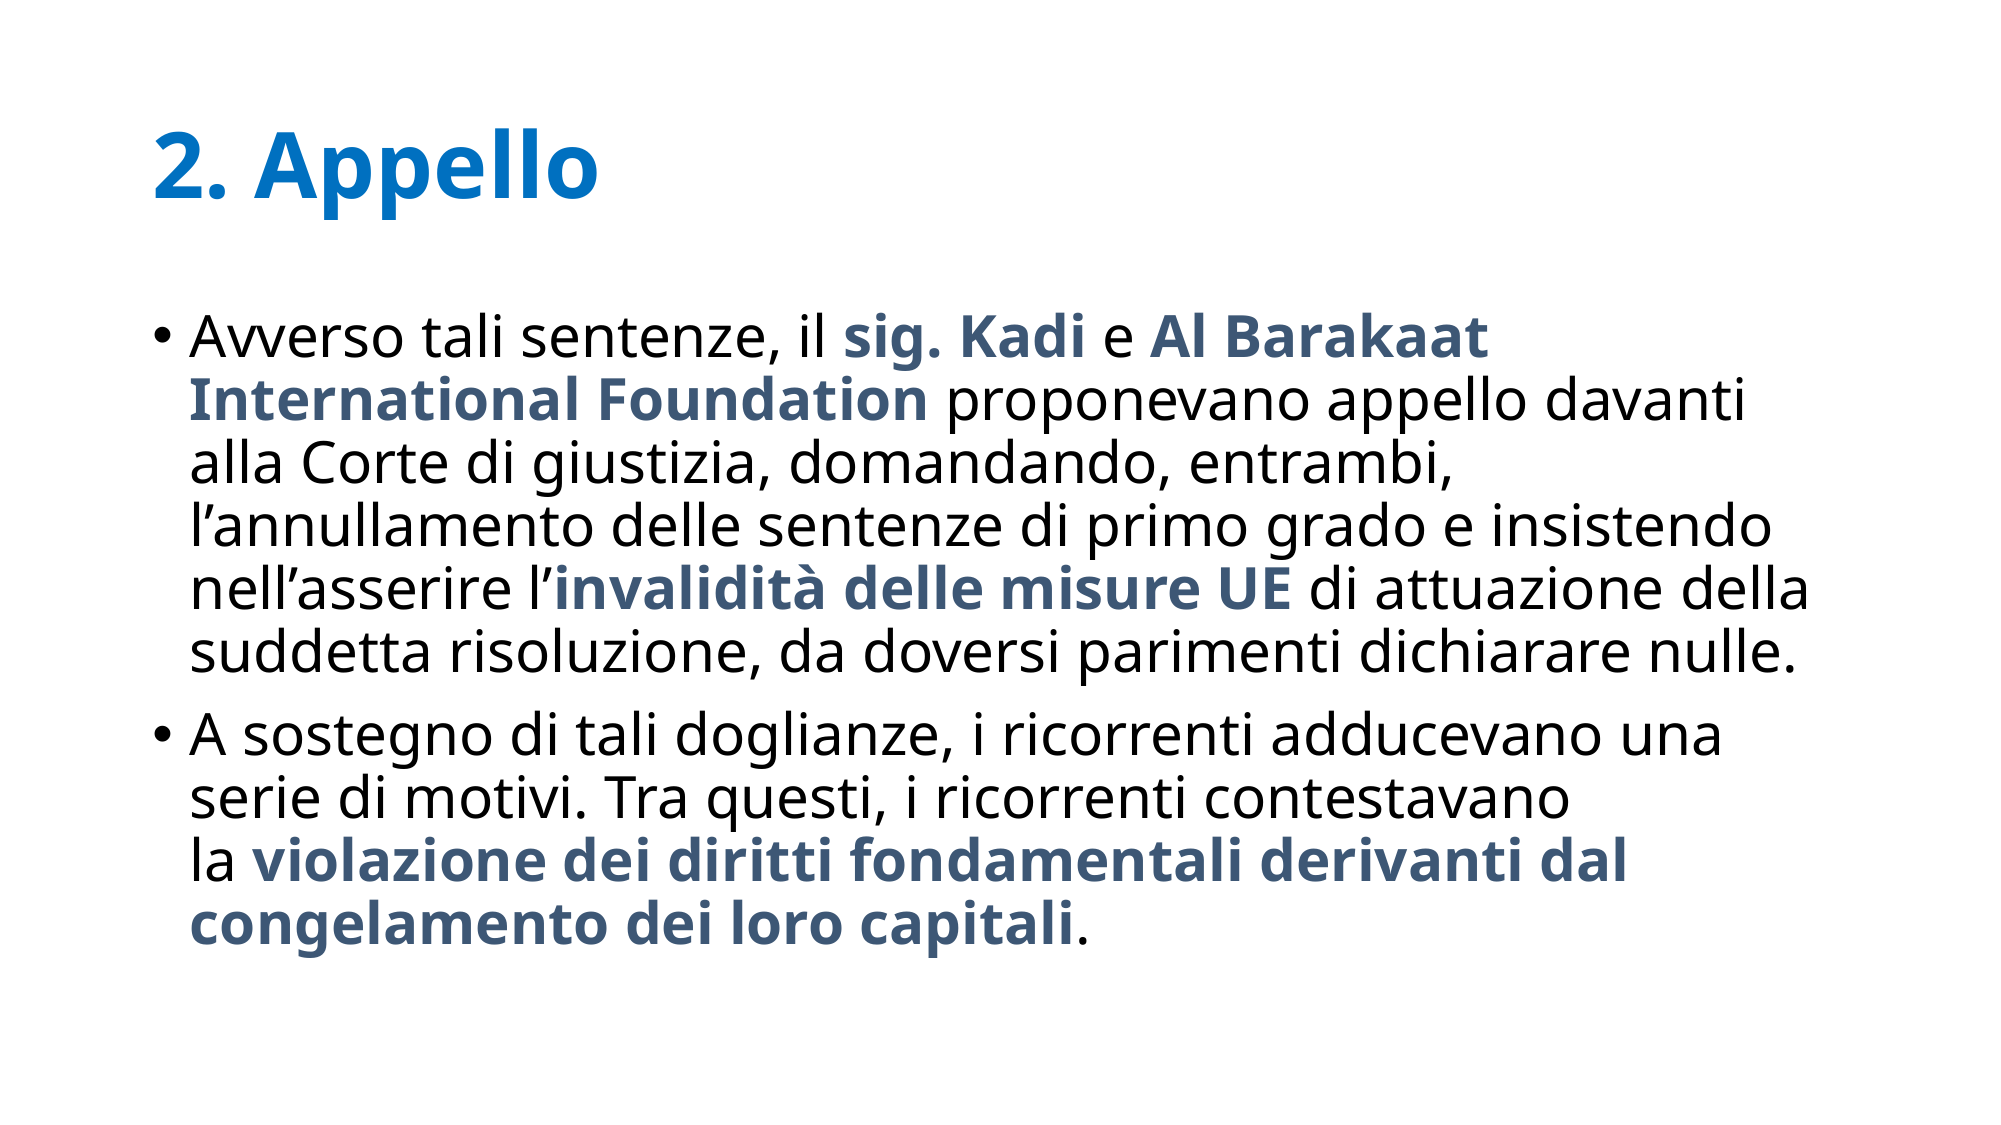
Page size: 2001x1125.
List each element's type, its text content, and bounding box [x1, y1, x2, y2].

title 2. Appello [137, 59, 1863, 278]
list Avverso tali sentenze, il sig. Kadi e Al Barakaat International Foundation proponevano appello davanti alla Corte di giustizia, domandando, entrambi, l’annullamento delle sentenze di primo grado e insistendo nell’asserire l’invalidità delle misure UE di attuazione della suddetta risoluzione, da doversi parimenti dichiarare nulle. A sostegno di tali doglianze, i ricorrenti adducevano una serie di motivi. Tra questi, i ricorrenti contestavano la violazione dei diritti fondamentali derivanti dal congelamento dei loro capitali. [137, 299, 1863, 1014]
